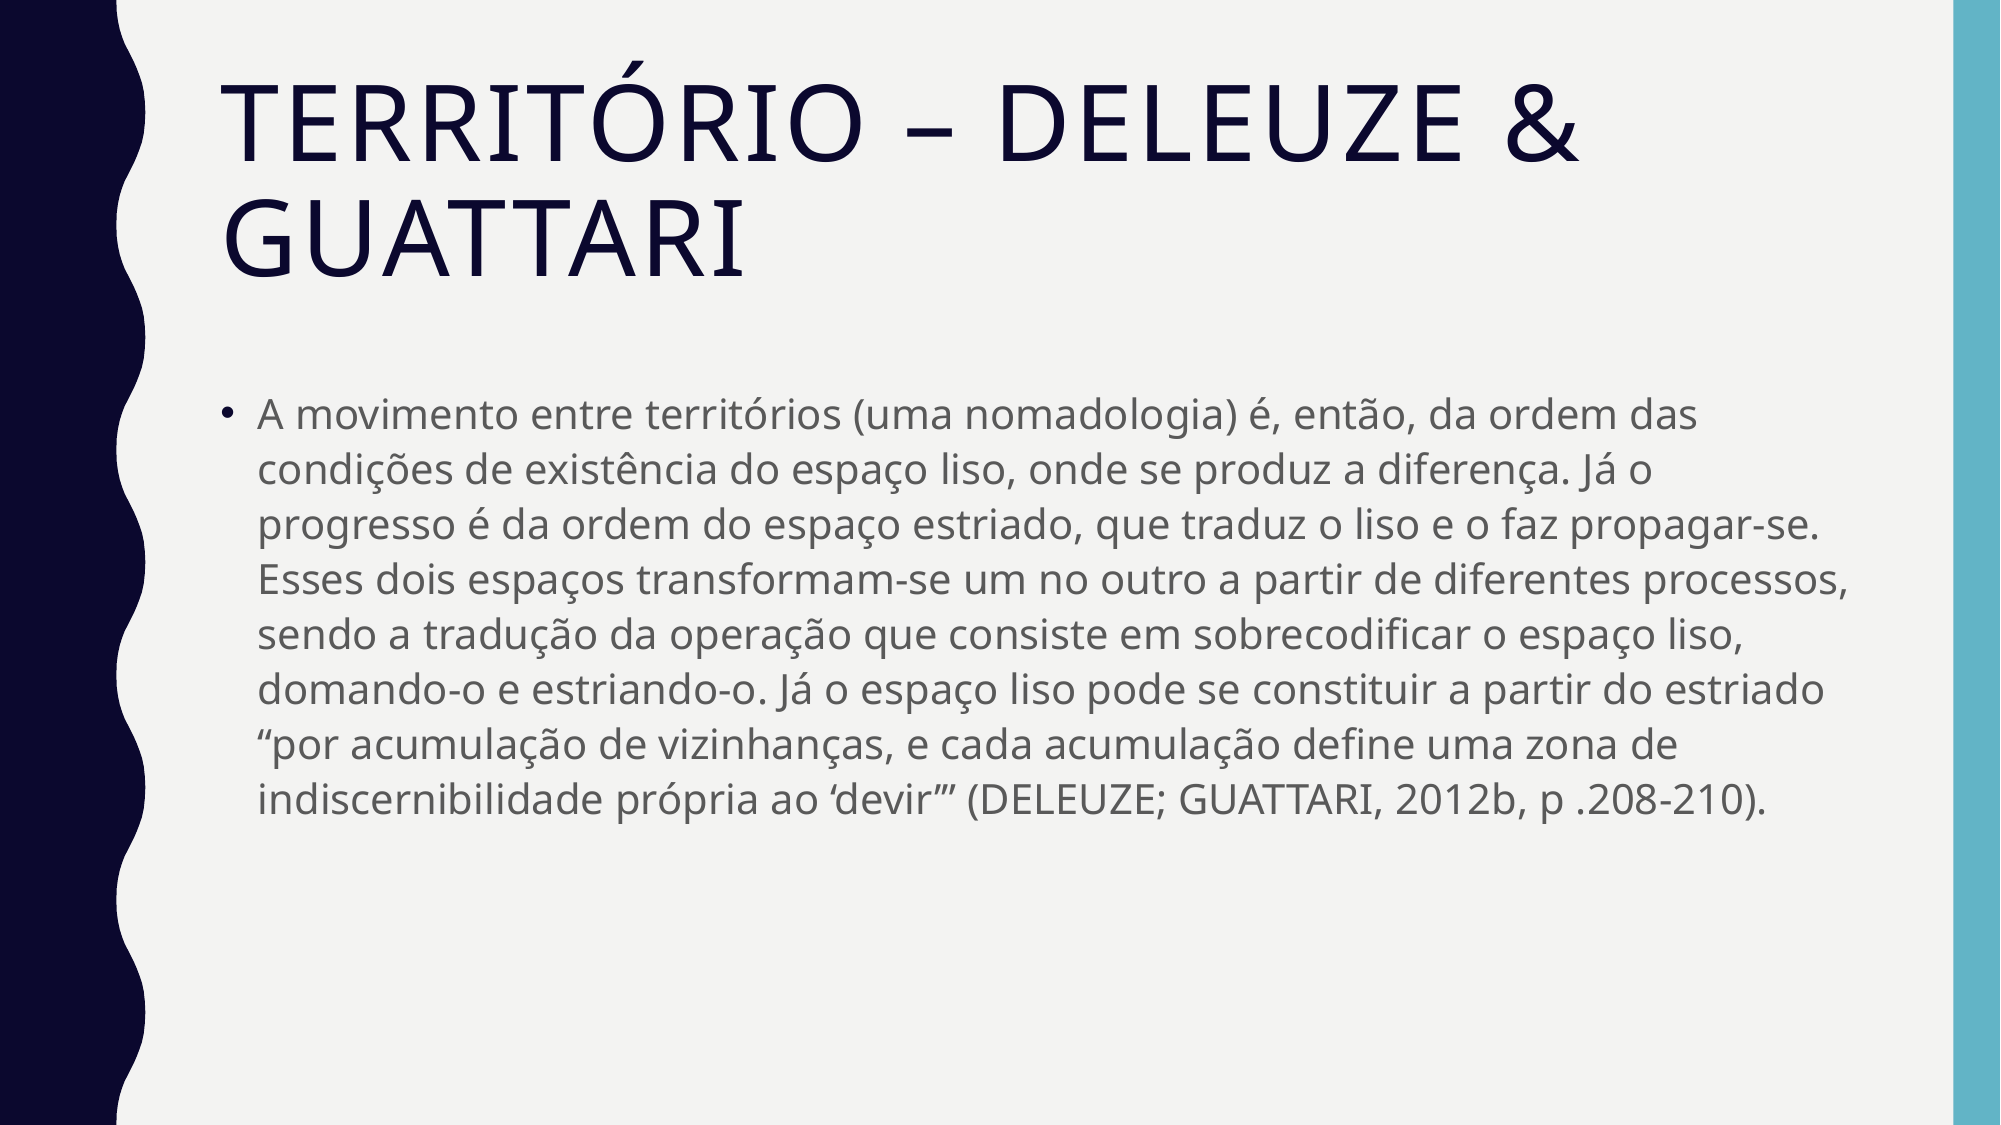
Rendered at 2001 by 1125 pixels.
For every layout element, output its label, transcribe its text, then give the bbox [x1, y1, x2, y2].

title Território – deleuze & Guattari [205, 62, 1875, 308]
list A movimento entre territórios (uma nomadologia) é, então, da ordem das condições de existência do espaço liso, onde se produz a diferença. Já o progresso é da ordem do espaço estriado, que traduz o liso e o faz propagar-se. Esses dois espaços transformam-se um no outro a partir de diferentes processos, sendo a tradução da operação que consiste em sobrecodificar o espaço liso, domando-o e estriando-o. Já o espaço liso pode se constituir a partir do estriado “por acumulação de vizinhanças, e cada acumulação define uma zona de indiscernibilidade própria ao ‘devir’” (DELEUZE; GUATTARI, 2012b, p .208-210). [205, 375, 1875, 965]
